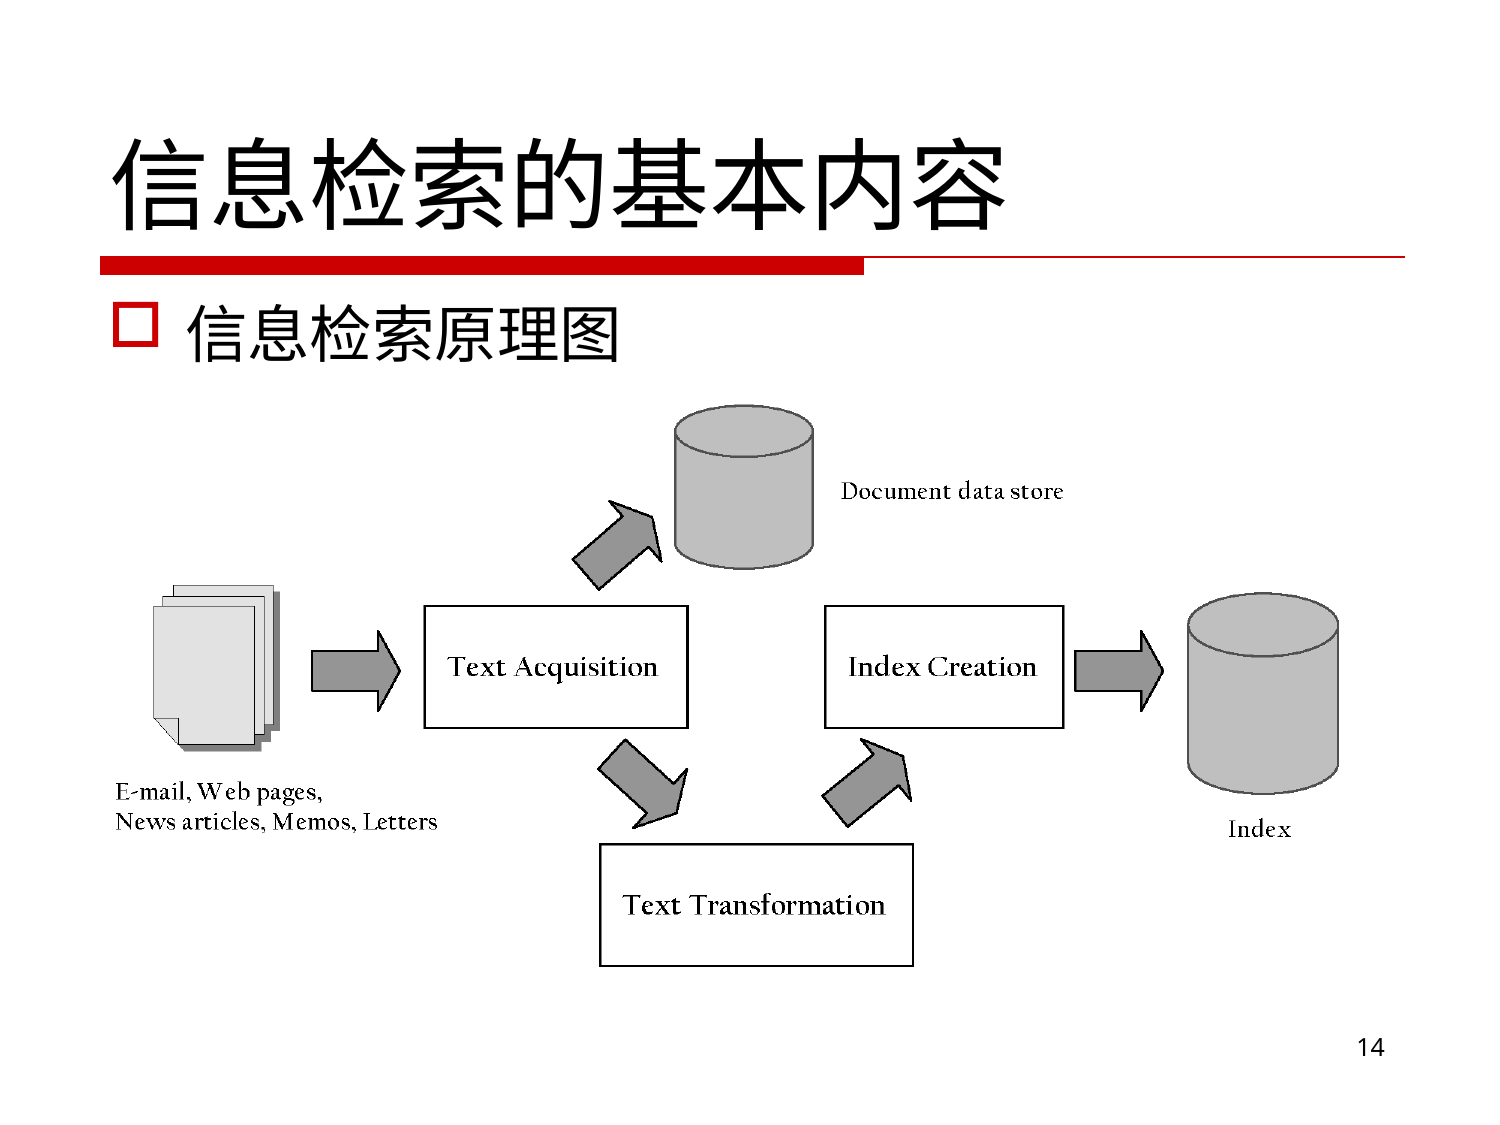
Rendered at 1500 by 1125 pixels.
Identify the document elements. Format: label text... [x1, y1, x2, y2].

picture [105, 374, 1362, 994]
title 信息检索的基本内容 [94, 50, 1407, 250]
slide_number 14 [1074, 1024, 1400, 1103]
list 信息检索原理图 [92, 287, 1406, 988]
